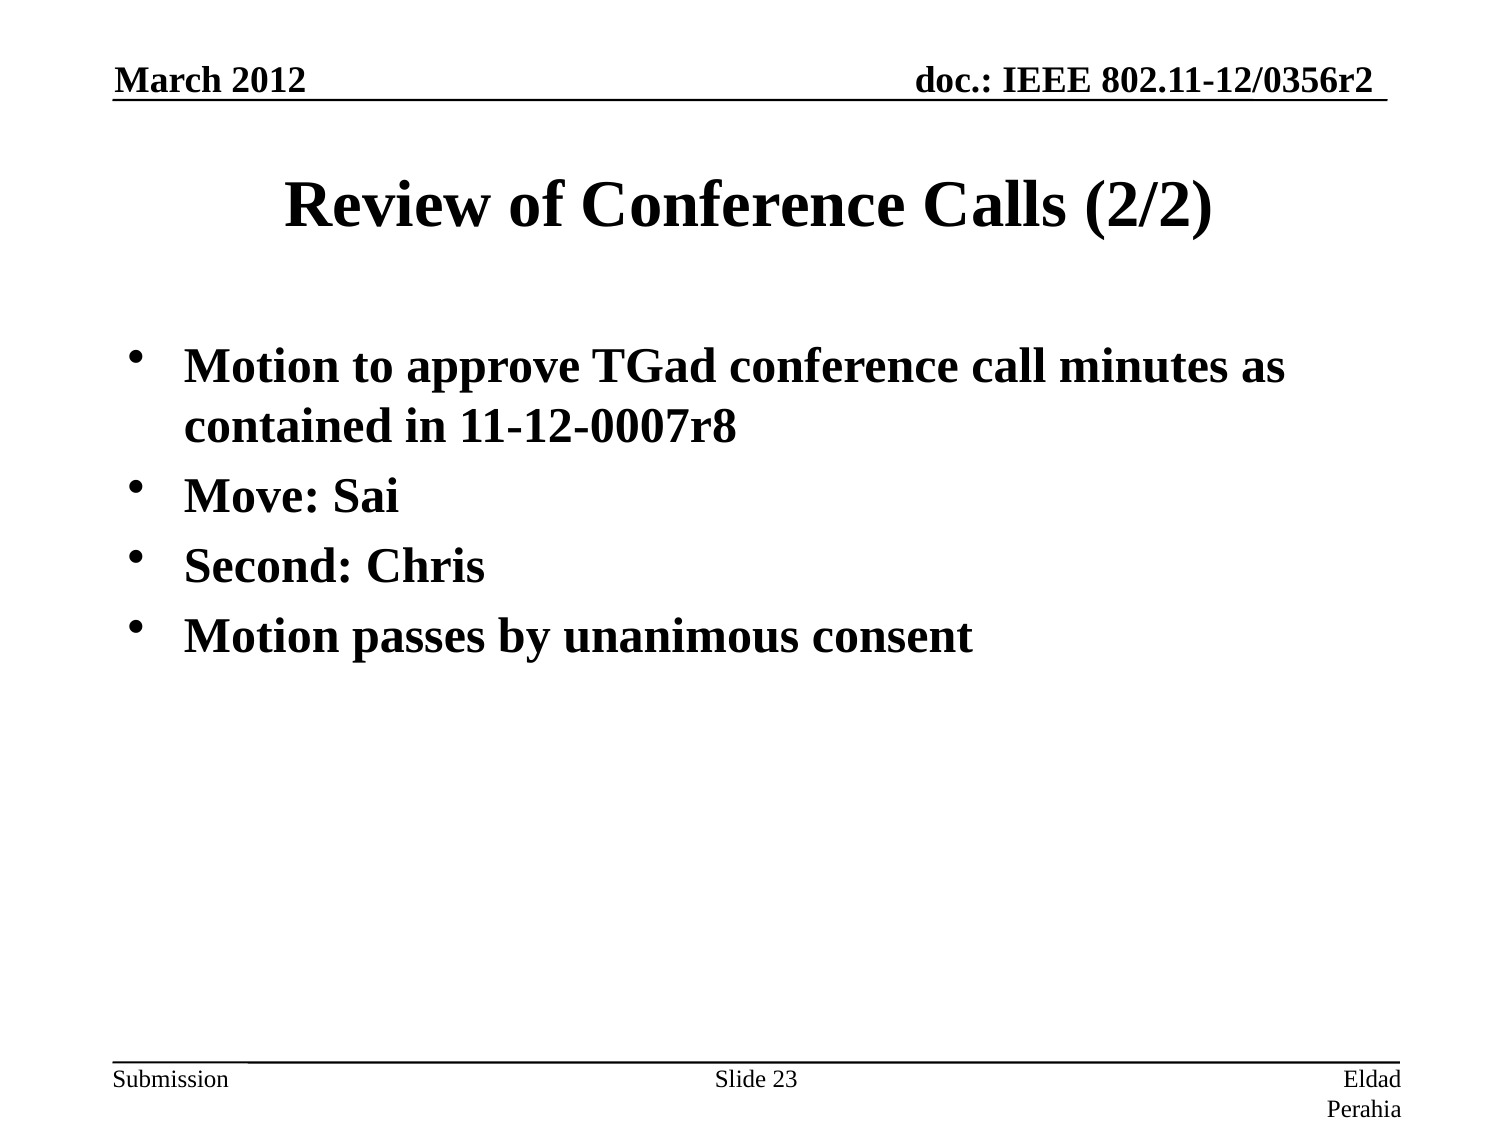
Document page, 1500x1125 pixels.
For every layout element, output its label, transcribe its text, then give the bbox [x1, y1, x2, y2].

slide_number Slide 23 [712, 1061, 800, 1093]
list Motion to approve TGad conference call minutes as contained in 11-12-0007r8 Move: Sai Second: Chris Motion passes by unanimous consent [112, 324, 1388, 1001]
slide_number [114, 54, 309, 101]
footer Eldad Perahia, Intel Corporation [1324, 1061, 1402, 1093]
title Review of Conference Calls (2/2) [112, 112, 1388, 288]
